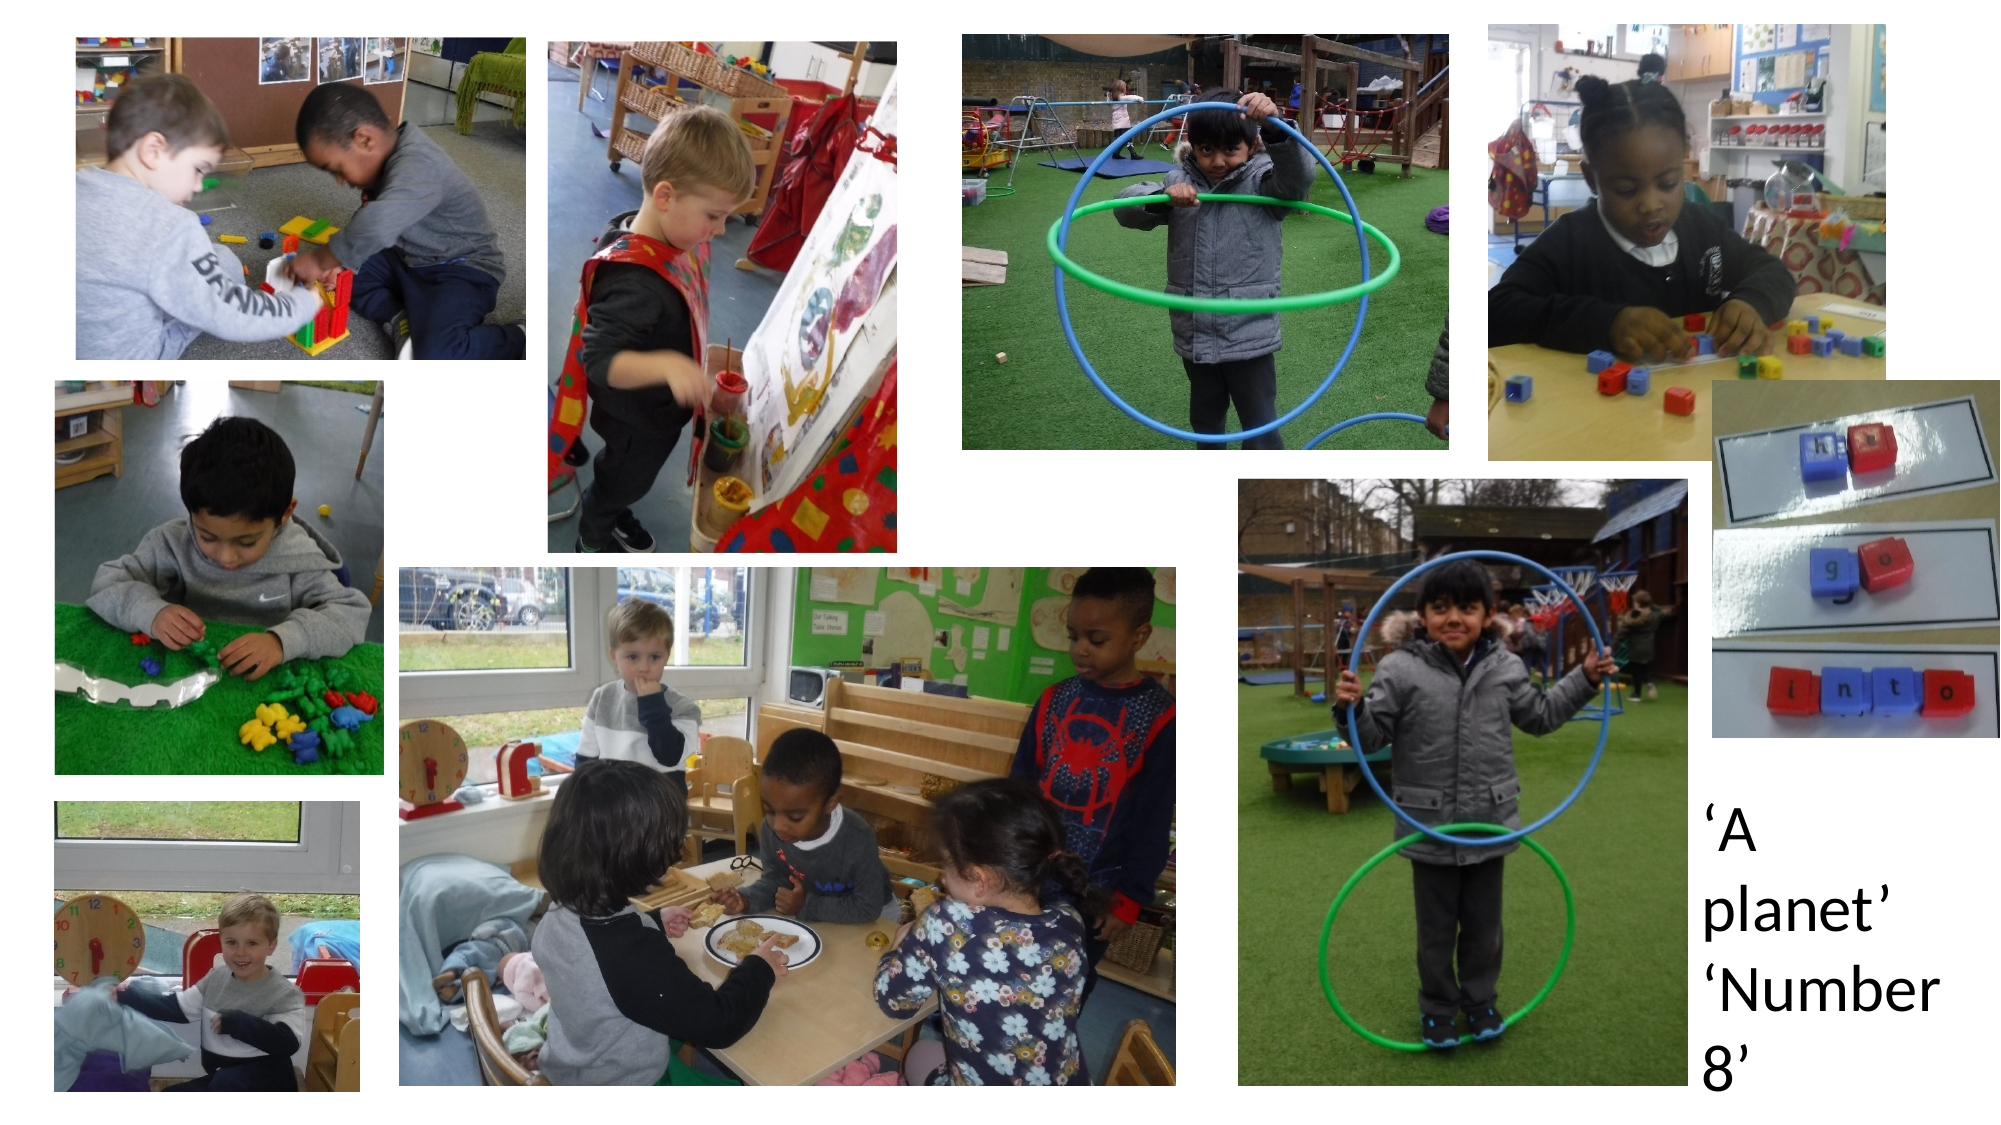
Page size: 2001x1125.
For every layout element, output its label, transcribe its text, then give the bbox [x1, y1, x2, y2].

picture [54, 801, 360, 1092]
text_box ‘A planet’ ‘Number 8’ [1687, 777, 1975, 1112]
picture [22, 0, 2000, 1086]
